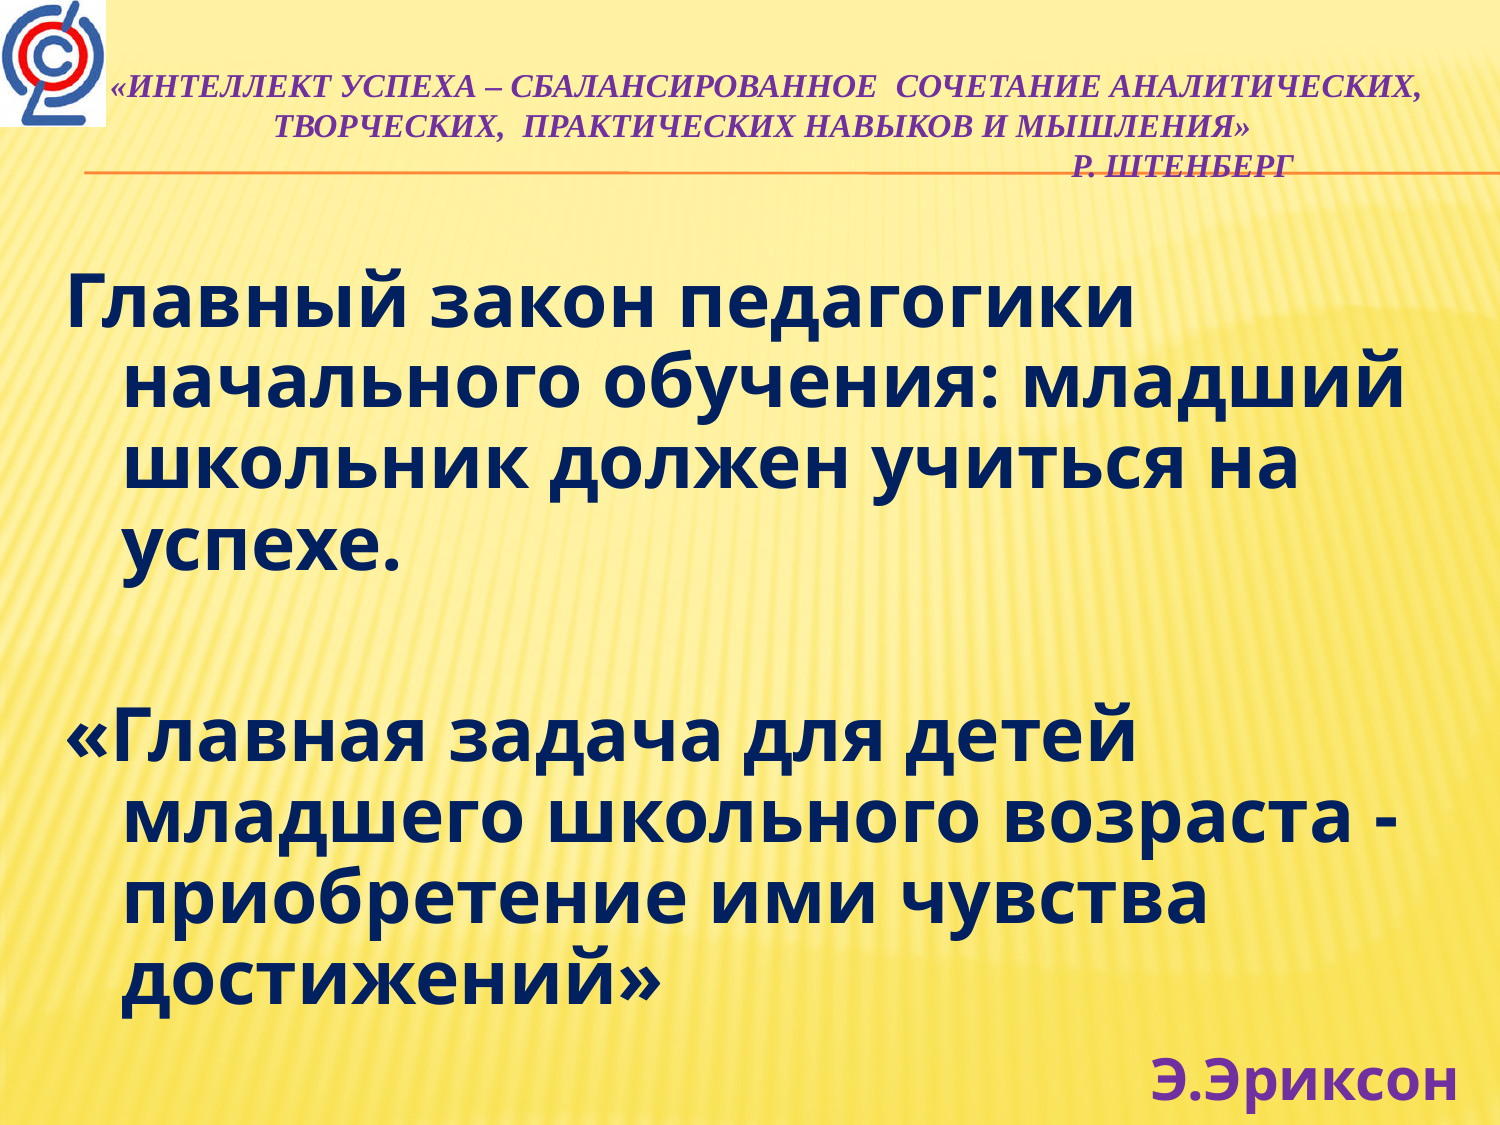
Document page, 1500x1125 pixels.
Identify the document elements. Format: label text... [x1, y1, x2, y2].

picture [0, 0, 106, 127]
list Главный закон педагогики начального обучения: младший школьник должен учиться на успехе. «Главная задача для детей младшего школьного возраста - приобретение ими чувства достижений» Э.Эриксон [50, 254, 1475, 998]
title «Интеллект успеха – сбалансированное сочетание аналитических, творческих, практических навыков и мышления» Р. Штенберг [50, 75, 1475, 213]
